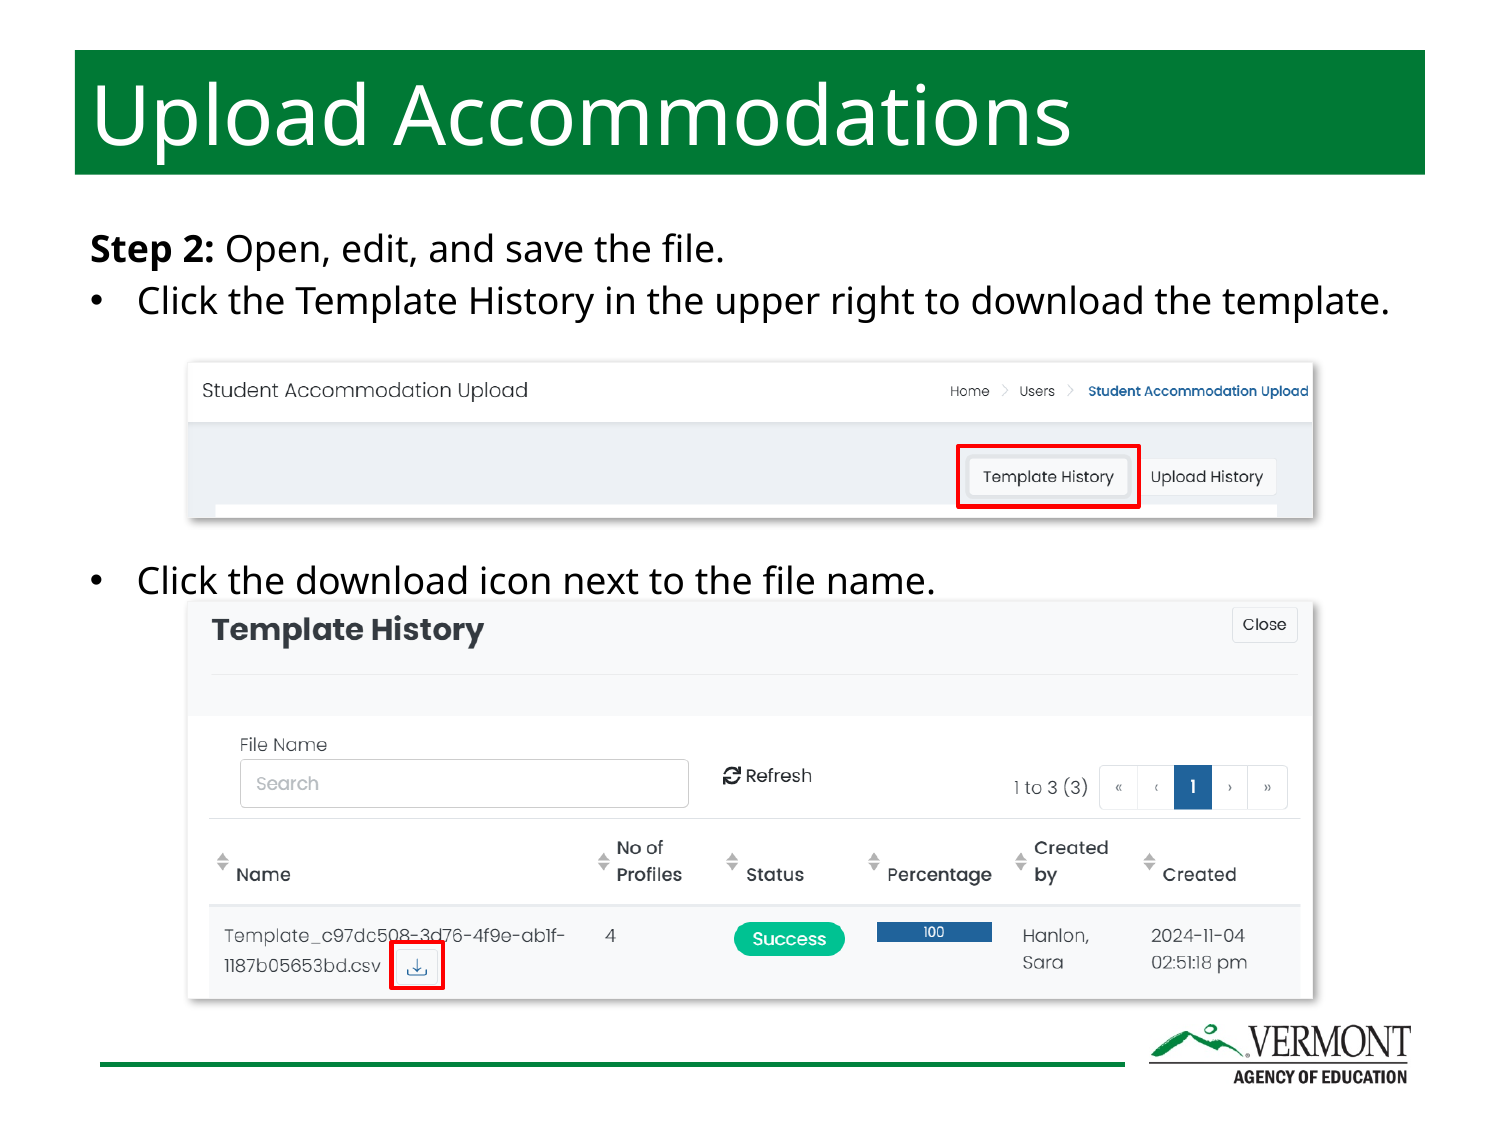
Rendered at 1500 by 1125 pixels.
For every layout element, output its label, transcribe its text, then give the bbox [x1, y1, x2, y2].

text_box Upload Accommodations [74, 50, 1425, 175]
text_box Click the download icon next to the file name. [75, 549, 1390, 610]
picture [187, 361, 1313, 518]
list Step 2: Open, edit, and save the file. Click the Template History in the upper right to download the template. [75, 217, 1425, 507]
picture [1149, 1024, 1411, 1101]
picture [187, 600, 1313, 999]
